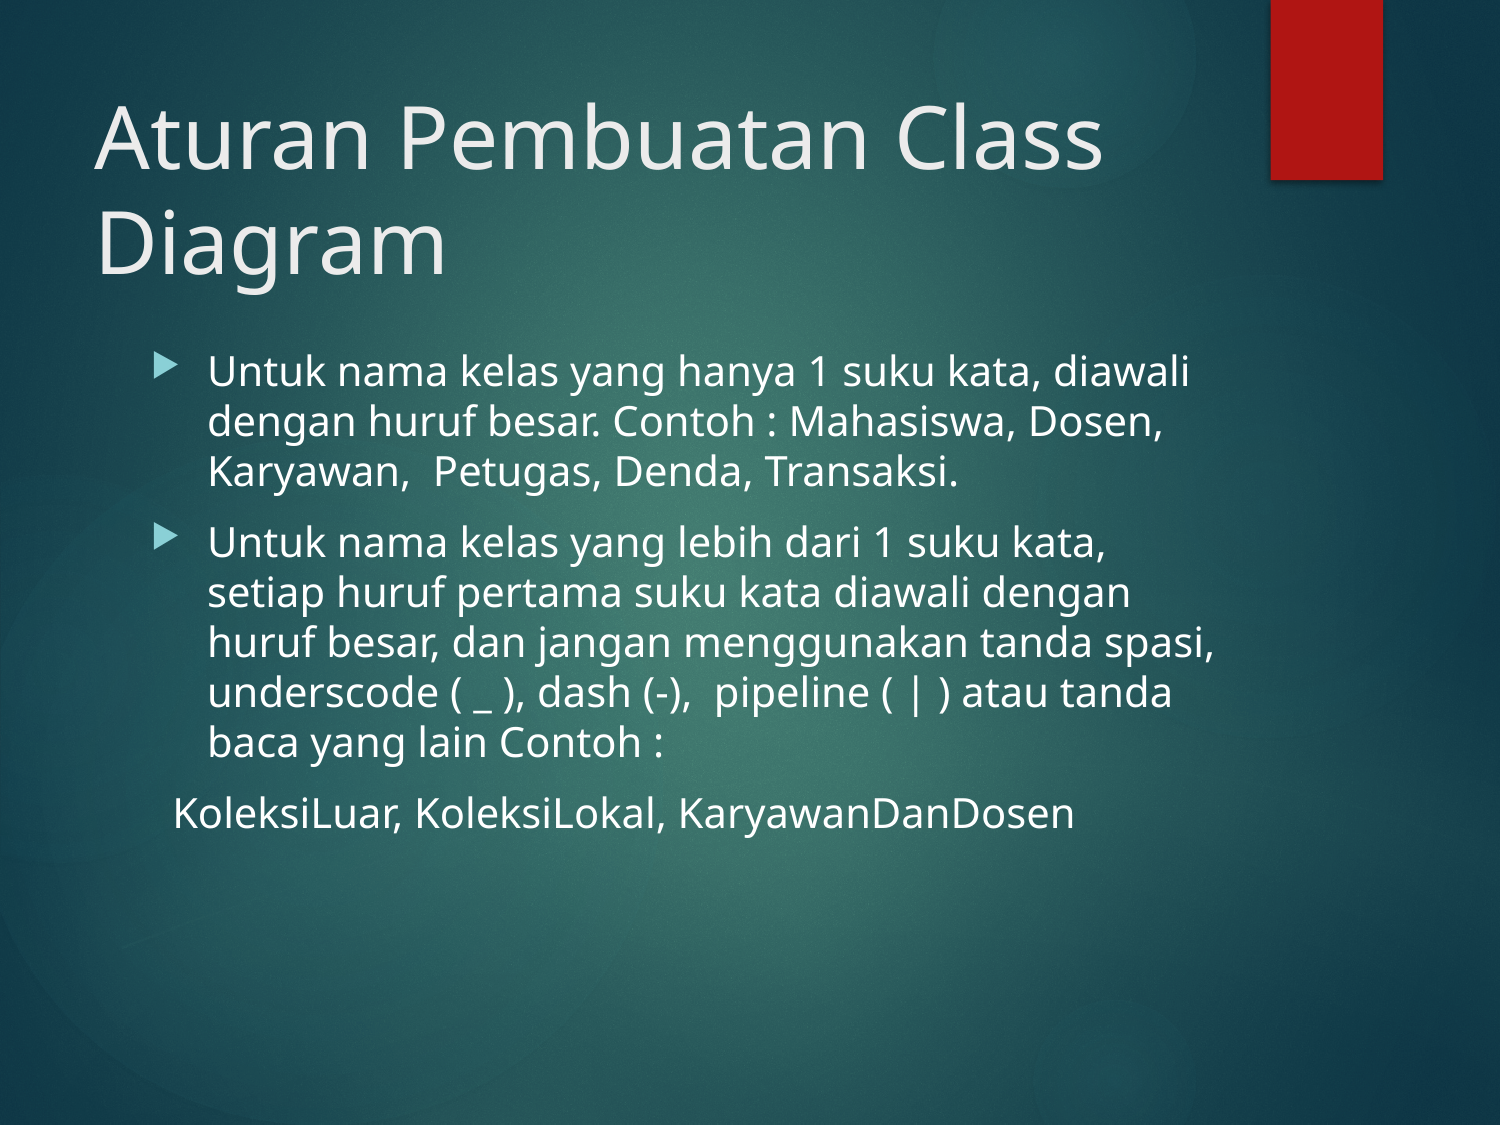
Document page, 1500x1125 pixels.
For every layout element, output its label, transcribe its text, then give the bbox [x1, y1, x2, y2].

title Aturan Pembuatan Class Diagram [79, 74, 1237, 304]
list Untuk nama kelas yang hanya 1 suku kata, diawali dengan huruf besar. Contoh : Mahasiswa, Dosen, Karyawan, Petugas, Denda, Transaksi. Untuk nama kelas yang lebih dari 1 suku kata, setiap huruf pertama suku kata diawali dengan huruf besar, dan jangan menggunakan tanda spasi, underscode ( _ ), dash (-), pipeline ( | ) atau tanda baca yang lain Contoh : KoleksiLuar, KoleksiLokal, KaryawanDanDosen [135, 336, 1237, 1025]
